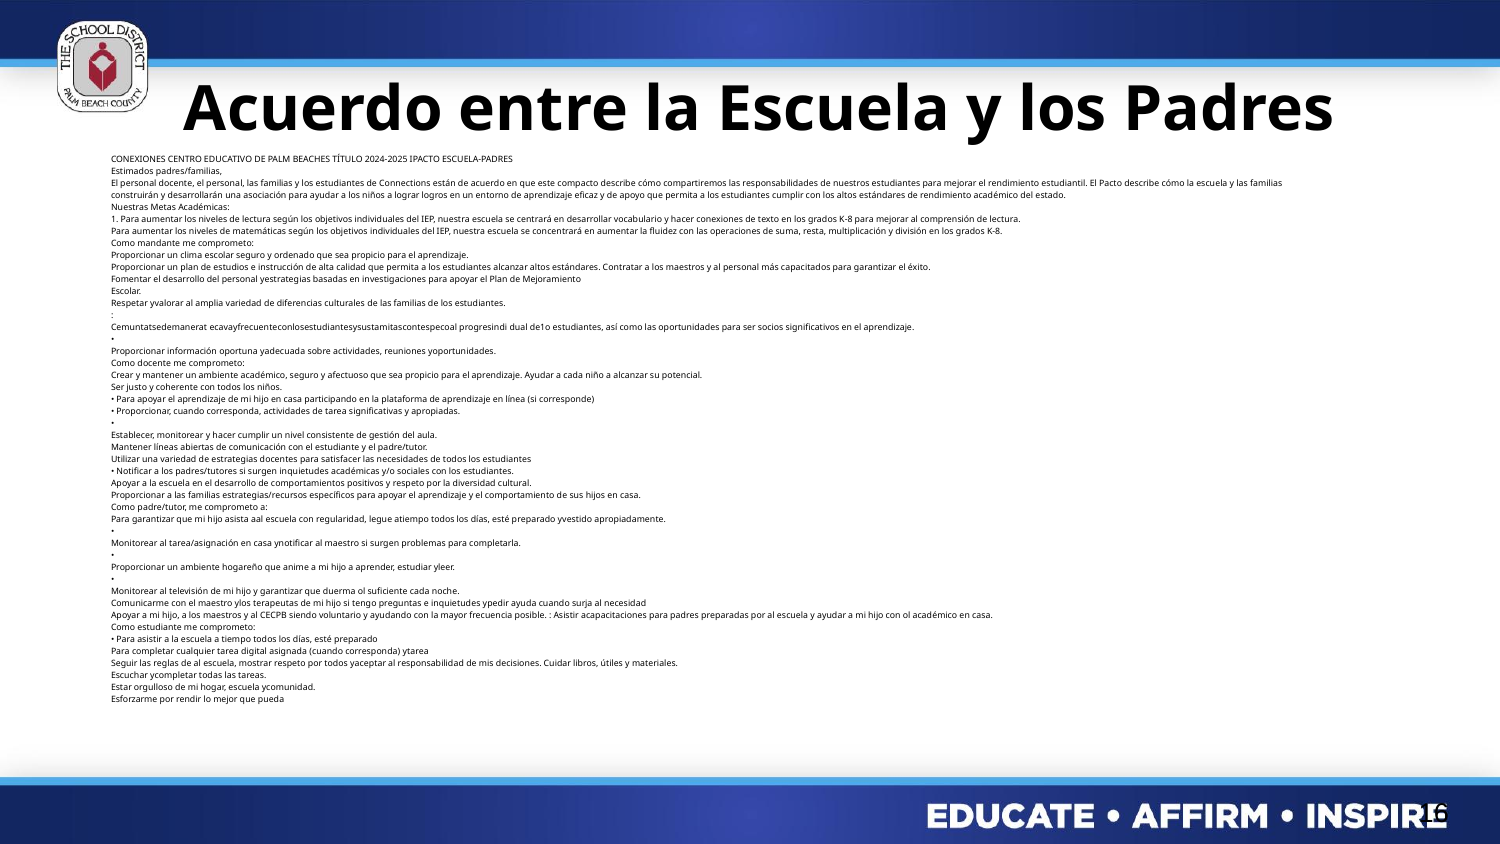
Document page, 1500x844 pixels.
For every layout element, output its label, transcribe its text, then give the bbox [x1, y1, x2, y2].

picture [0, 0, 1500, 844]
slide_number 16 [1403, 779, 1494, 844]
list CONEXIONES CENTRO EDUCATIVO DE PALM BEACHES TÍTULO 2024-2025 IPACTO ESCUELA-PADRES Estimados padres/familias, El personal docente, el personal, las familias y los estudiantes de Connections están de acuerdo en que este compacto describe cómo compartiremos las responsabilidades de nuestros estudiantes para mejorar el rendimiento estudiantil. El Pacto describe cómo la escuela y las familias construirán y desarrollarán una asociación para ayudar a los niños a lograr logros en un entorno de aprendizaje eficaz y de apoyo que permita a los estudiantes cumplir con los altos estándares de rendimiento académico del estado. Nuestras Metas Académicas: 1. Para aumentar los niveles de lectura según los objetivos individuales del IEP, nuestra escuela se centrará en desarrollar vocabulario y hacer conexiones de texto en los grados K-8 para mejorar al comprensión de lectura. Para aumentar los niveles de matemáticas según los objetivos individuales del IEP, nuestra escuela se concentrará en aumentar la fluidez con las operaciones de suma, resta, multiplicación y división en los grados K-8. Como mandante me comprometo: Proporcionar un clima escolar seguro y ordenado que sea propicio para el aprendizaje. Proporcionar un plan de estudios e instrucción de alta calidad que permita a los estudiantes alcanzar altos estándares. Contratar a los maestros y al personal más capacitados para garantizar el éxito. Fomentar el desarrollo del personal yestrategias basadas en investigaciones para apoyar el Plan de Mejoramiento Escolar. Respetar yvalorar al amplia variedad de diferencias culturales de las familias de los estudiantes. : Cemuntatsedemanerat ecavayfrecuenteconlosestudiantesysustamitascontespecoal progresindi dual de1o estudiantes, así como las oportunidades para ser socios significativos en el aprendizaje. • Proporcionar información oportuna yadecuada sobre actividades, reuniones yoportunidades. Como docente me comprometo: Crear y mantener un ambiente académico, seguro y afectuoso que sea propicio para el aprendizaje. Ayudar a cada niño a alcanzar su potencial. Ser justo y coherente con todos los niños. • Para apoyar el aprendizaje de mi hijo en casa participando en la plataforma de aprendizaje en línea (si corresponde) • Proporcionar, cuando corresponda, actividades de tarea significativas y apropiadas. • Establecer, monitorear y hacer cumplir un nivel consistente de gestión del aula. Mantener líneas abiertas de comunicación con el estudiante y el padre/tutor. Utilizar una variedad de estrategias docentes para satisfacer las necesidades de todos los estudiantes • Notificar a los padres/tutores si surgen inquietudes académicas y/o sociales con los estudiantes. Apoyar a la escuela en el desarrollo de comportamientos positivos y respeto por la diversidad cultural. Proporcionar a las familias estrategias/recursos específicos para apoyar el aprendizaje y el comportamiento de sus hijos en casa. Como padre/tutor, me comprometo a: Para garantizar que mi hijo asista aal escuela con regularidad, legue atiempo todos los días, esté preparado yvestido apropiadamente. • Monitorear al tarea/asignación en casa ynotificar al maestro si surgen problemas para completarla. • Proporcionar un ambiente hogareño que anime a mi hijo a aprender, estudiar yleer. • Monitorear al televisión de mi hijo y garantizar que duerma ol suficiente cada noche. Comunicarme con el maestro ylos terapeutas de mi hijo si tengo preguntas e inquietudes ypedir ayuda cuando surja al necesidad Apoyar a mi hijo, a los maestros y al CECPB siendo voluntario y ayudando con la mayor frecuencia posible. : Asistir acapacitaciones para padres preparadas por al escuela y ayudar a mi hijo con ol académico en casa. Como estudiante me comprometo: • Para asistir a la escuela a tiempo todos los días, esté preparado Para completar cualquier tarea digital asignada (cuando corresponda) ytarea Seguir las reglas de al escuela, mostrar respeto por todos yaceptar al responsabilidad de mis decisiones. Cuidar libros, útiles y materiales. Escuchar ycompletar todas las tareas. Estar orgulloso de mi hogar, escuela ycomunidad. Esforzarme por rendir lo mejor que pueda [88, 144, 1317, 739]
title Acuerdo entre la Escuela y los Padres [88, 35, 1431, 176]
